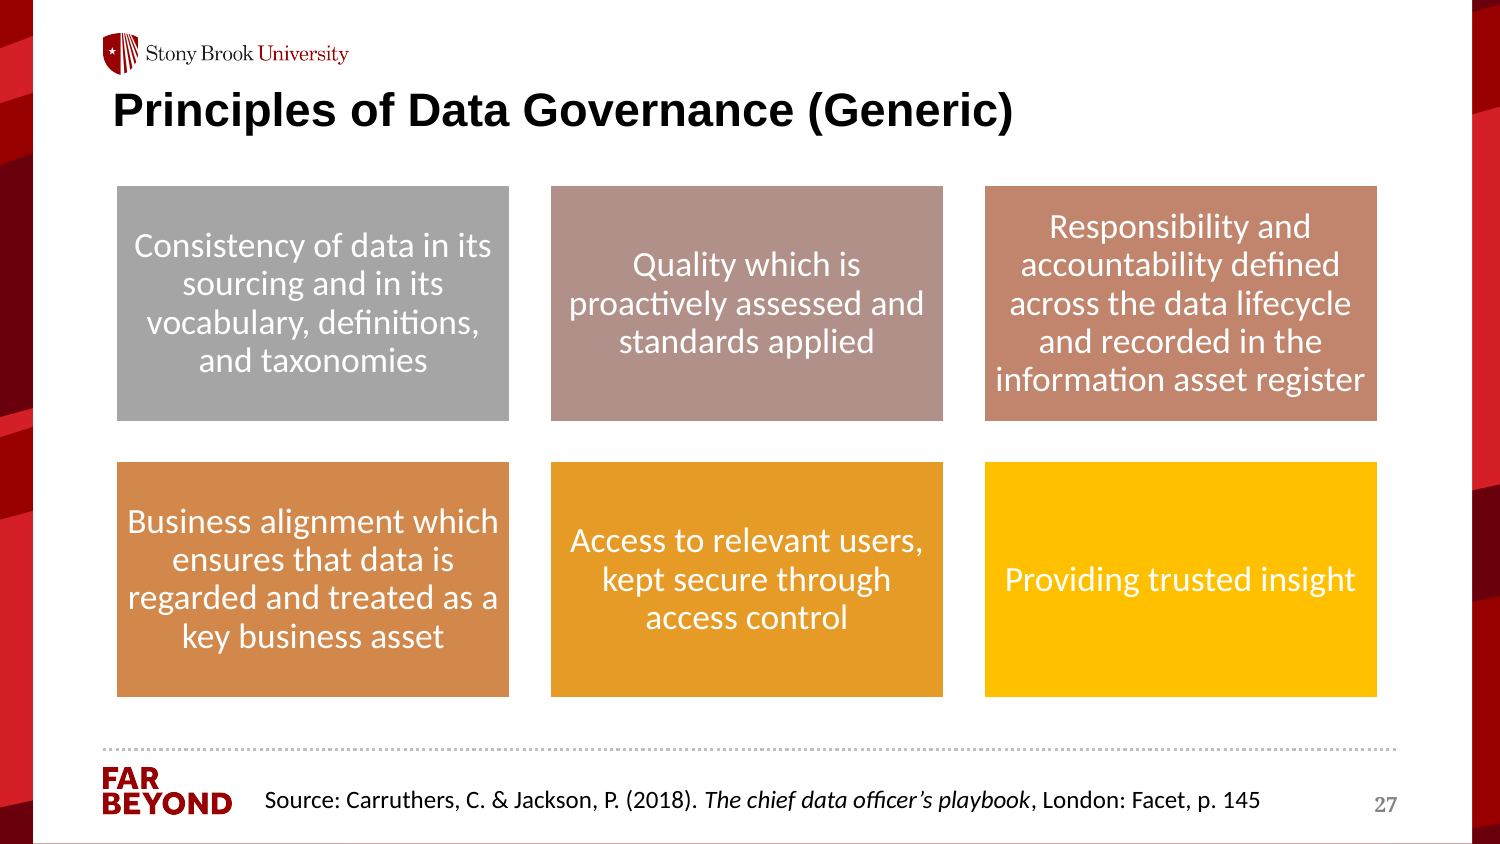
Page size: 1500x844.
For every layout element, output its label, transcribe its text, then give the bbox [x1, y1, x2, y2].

picture [0, 0, 33, 844]
picture [103, 33, 349, 75]
title Principles of Data Governance (Generic) [97, 82, 1409, 184]
text_box Source: Carruthers, C. & Jackson, P. (2018). The chief data officer’s playbook, London: Facet, p. 145 [250, 775, 1277, 821]
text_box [116, 149, 1378, 734]
picture [103, 767, 232, 815]
picture [1473, 0, 1500, 844]
